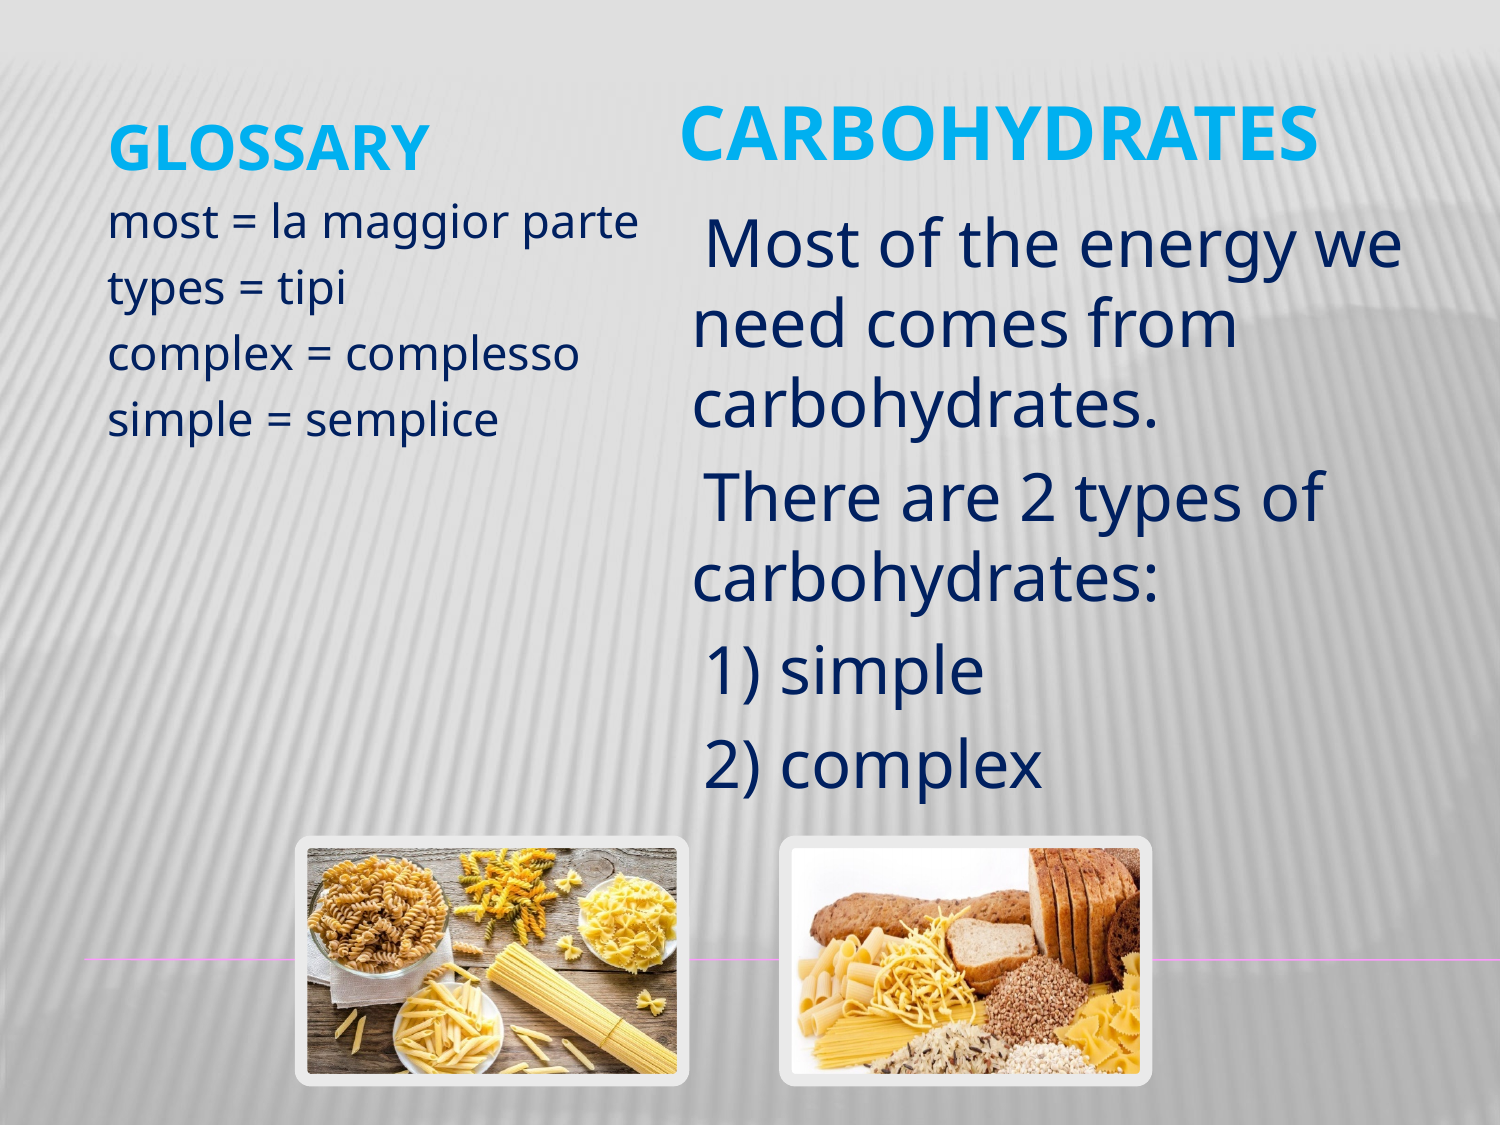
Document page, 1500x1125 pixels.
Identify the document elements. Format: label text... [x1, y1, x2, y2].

list Most of the energy we need comes from carbohydrates. There are 2 types of carbohydrates: 1) simple 2) complex [620, 99, 1463, 888]
picture [300, 841, 684, 1081]
list GLOSSARY most = la maggior parte types = tipi complex = complesso simple = semplice [92, 99, 620, 504]
picture [785, 841, 1147, 1081]
text_box CARBOHYDRATES [663, 78, 1336, 184]
